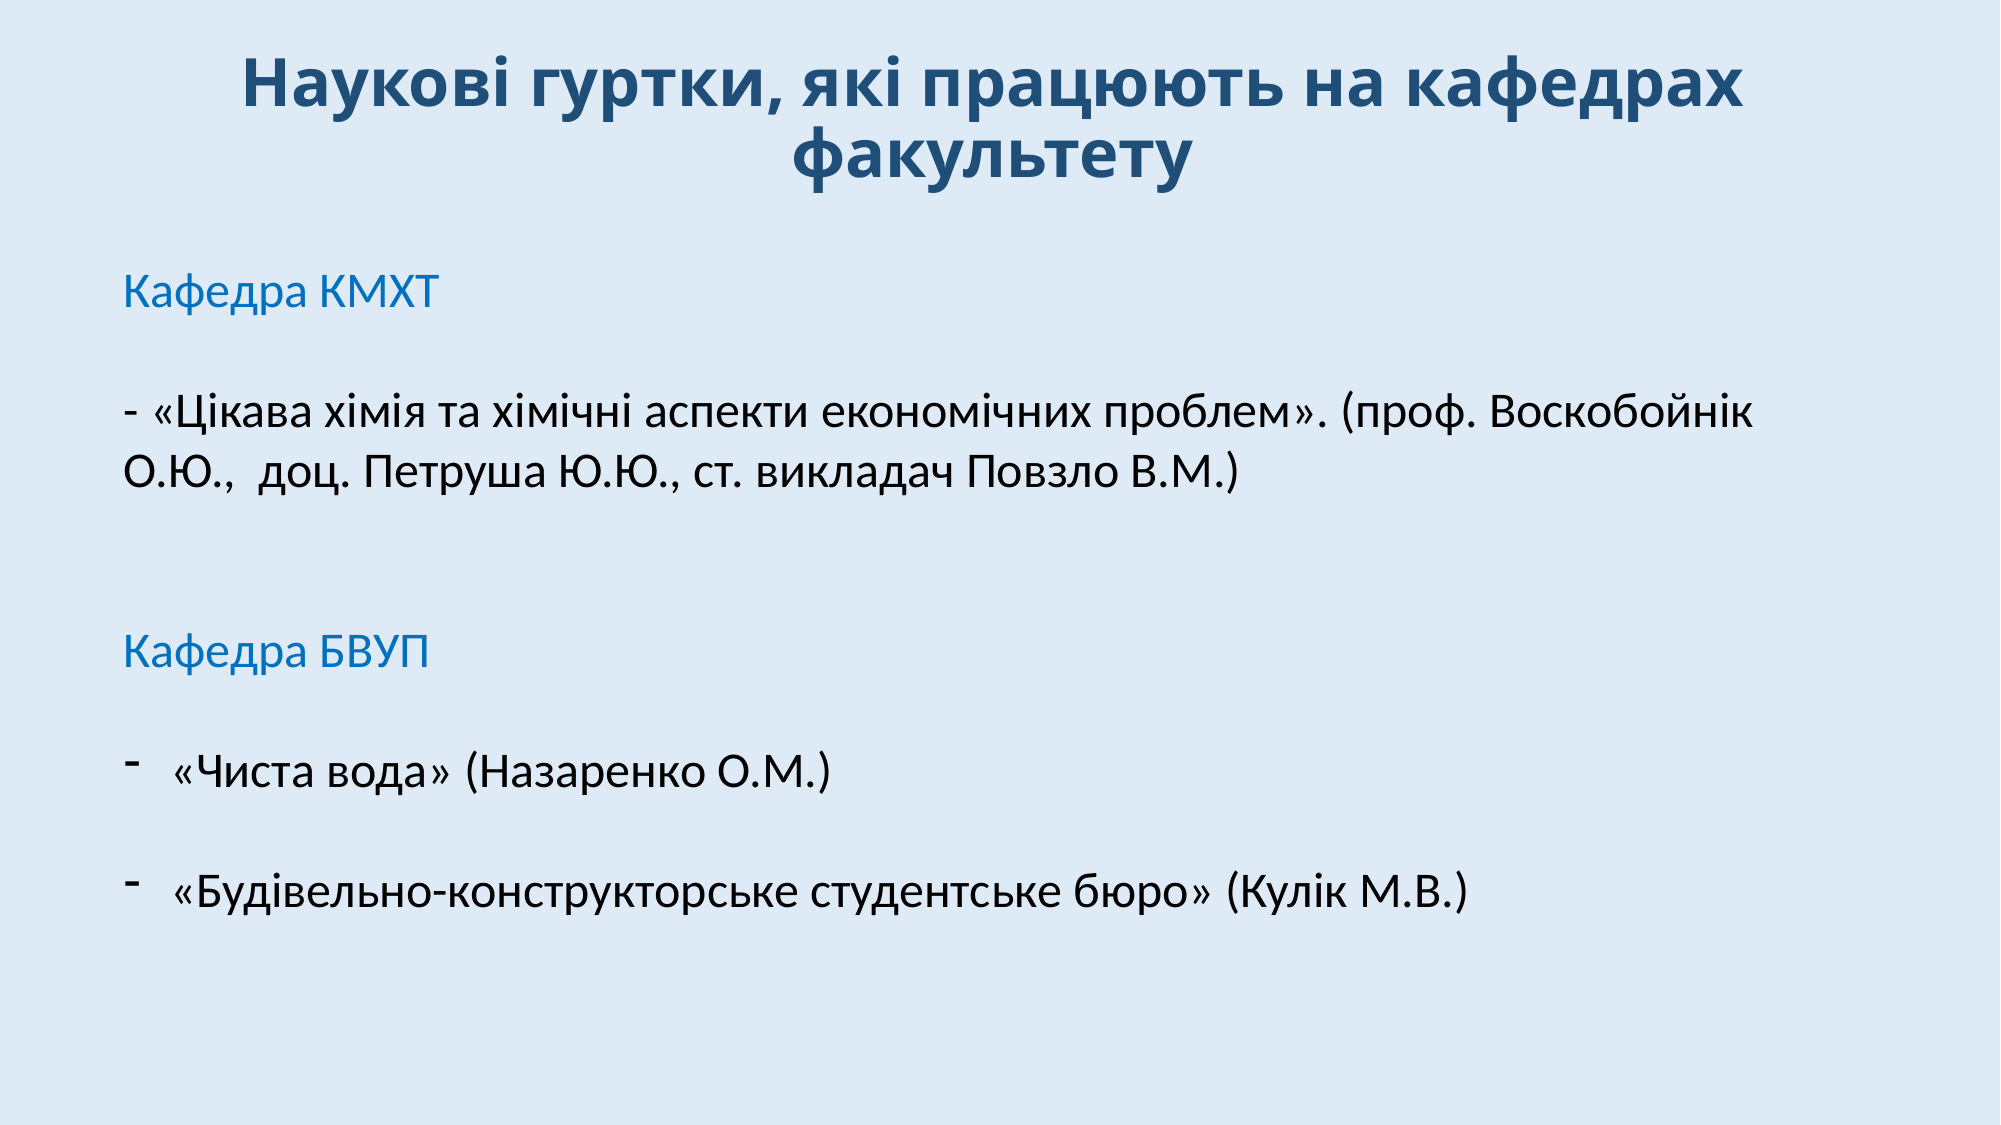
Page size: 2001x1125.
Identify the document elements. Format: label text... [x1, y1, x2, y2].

title Наукові гуртки, які працюють на кафедрах факультету [34, 41, 1951, 200]
text_box Кафедра КМХТ - «Цікава хімія та хімічні аспекти економічних проблем». (проф. Воскобойнік О.Ю., доц. Петруша Ю.Ю., ст. викладач Повзло В.М.) Кафедра БВУП «Чиста вода» (Назаренко О.М.) «Будівельно-конструкторське студентське бюро» (Кулік М.В.) [108, 249, 1811, 970]
